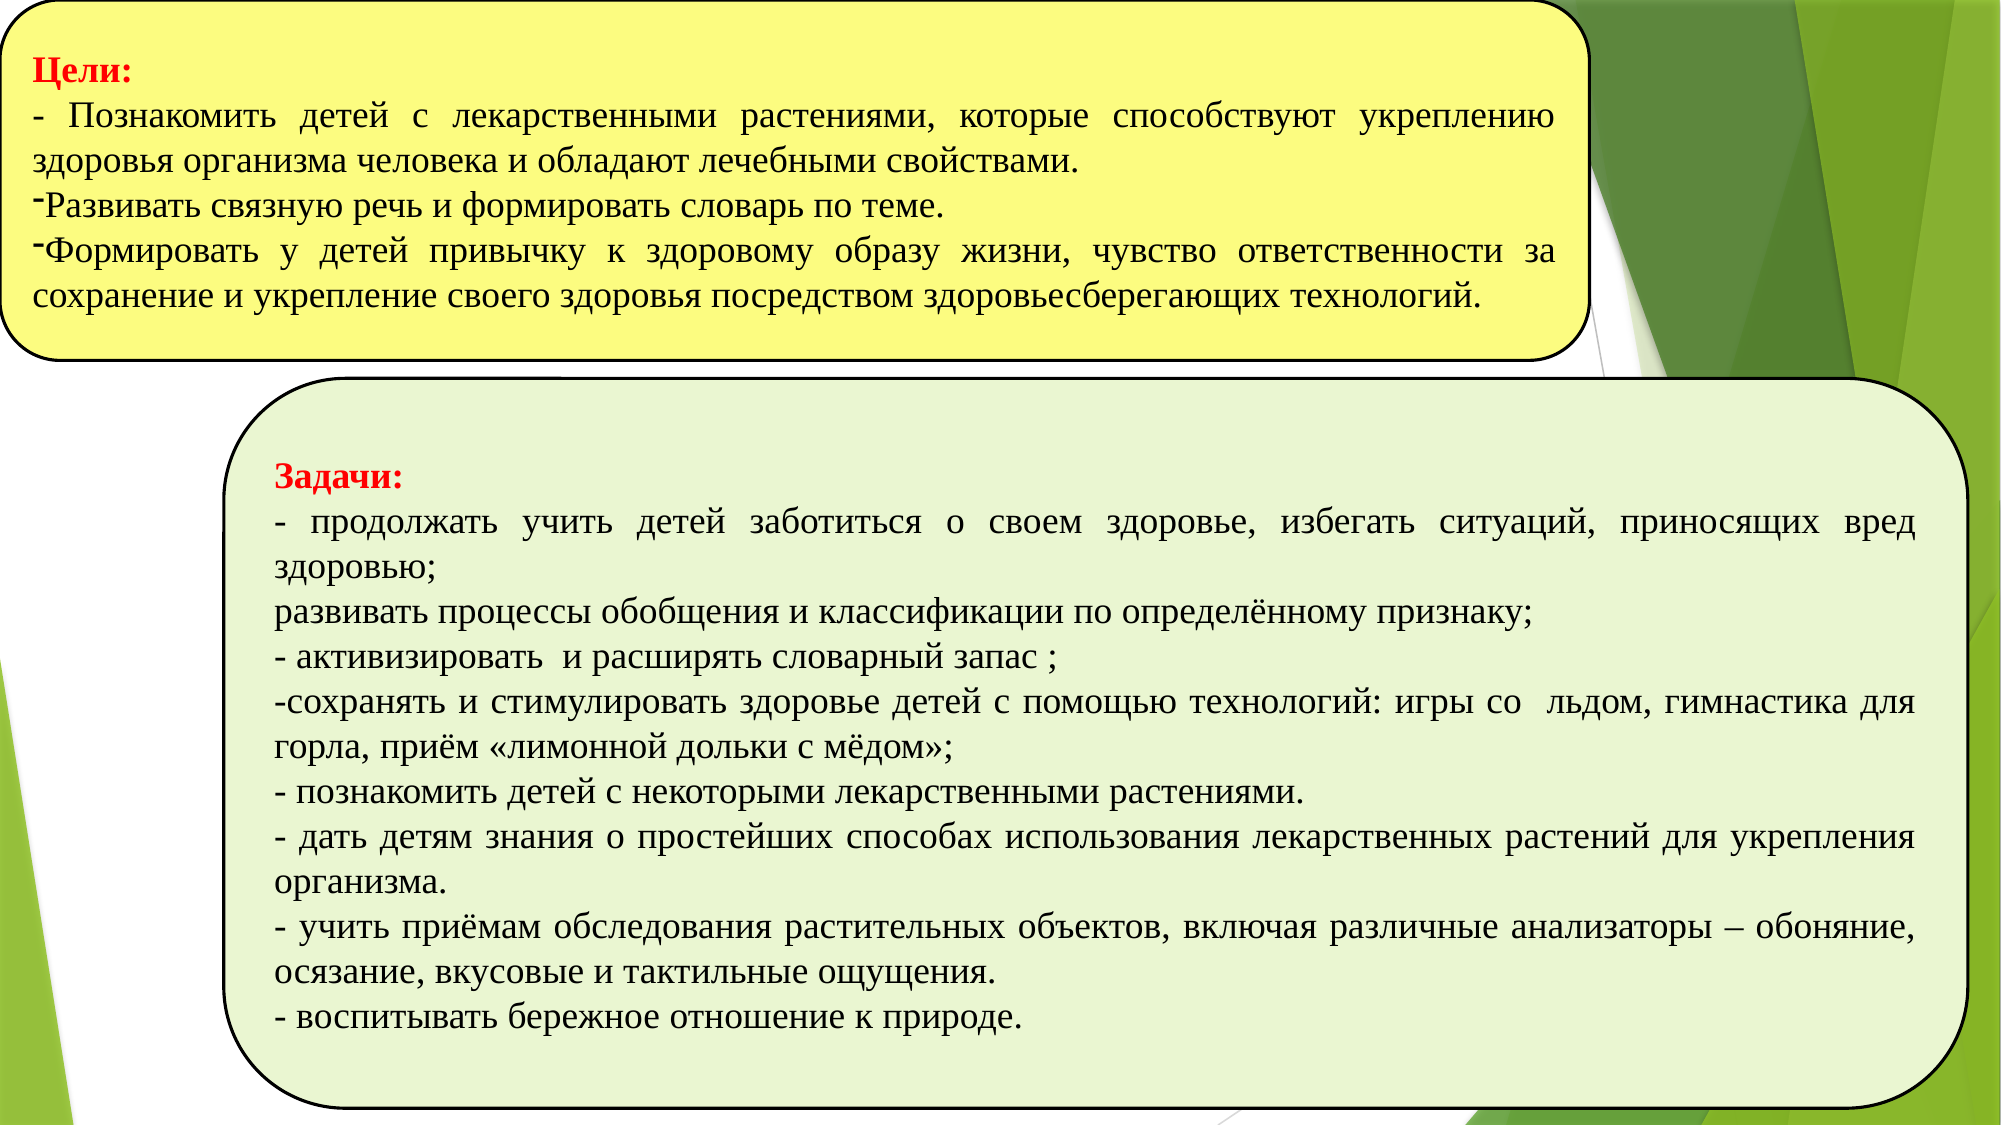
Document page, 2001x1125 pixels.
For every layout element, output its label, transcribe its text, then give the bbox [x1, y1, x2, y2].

text_box Задачи: - продолжать учить детей заботиться о своем здоровье, избегать ситуаций, приносящих вред здоровью; развивать процессы обобщения и классификации по определённому признаку; - активизировать и расширять словарный запас ; -сохранять и стимулировать здоровье детей с помощью технологий: игры со льдом, гимнастика для горла, приём «лимонной дольки с мёдом»; - познакомить детей с некоторыми лекарственными растениями. - дать детям знания о простейших способах использования лекарственных растений для укрепления организма. - учить приёмам обследования растительных объектов, включая различные анализаторы – обоняние, осязание, вкусовые и тактильные ощущения. - воспитывать бережное отношение к природе. [222, 376, 1970, 1110]
text_box Цели: - Познакомить детей с лекарственными растениями, которые способствуют укреплению здоровья организма человека и обладают лечебными свойствами. Развивать связную речь и формировать словарь по теме. Формировать у детей привычку к здоровому образу жизни, чувство ответственности за сохранение и укрепление своего здоровья посредством здоровьесберегающих технологий. [0, 0, 1592, 362]
